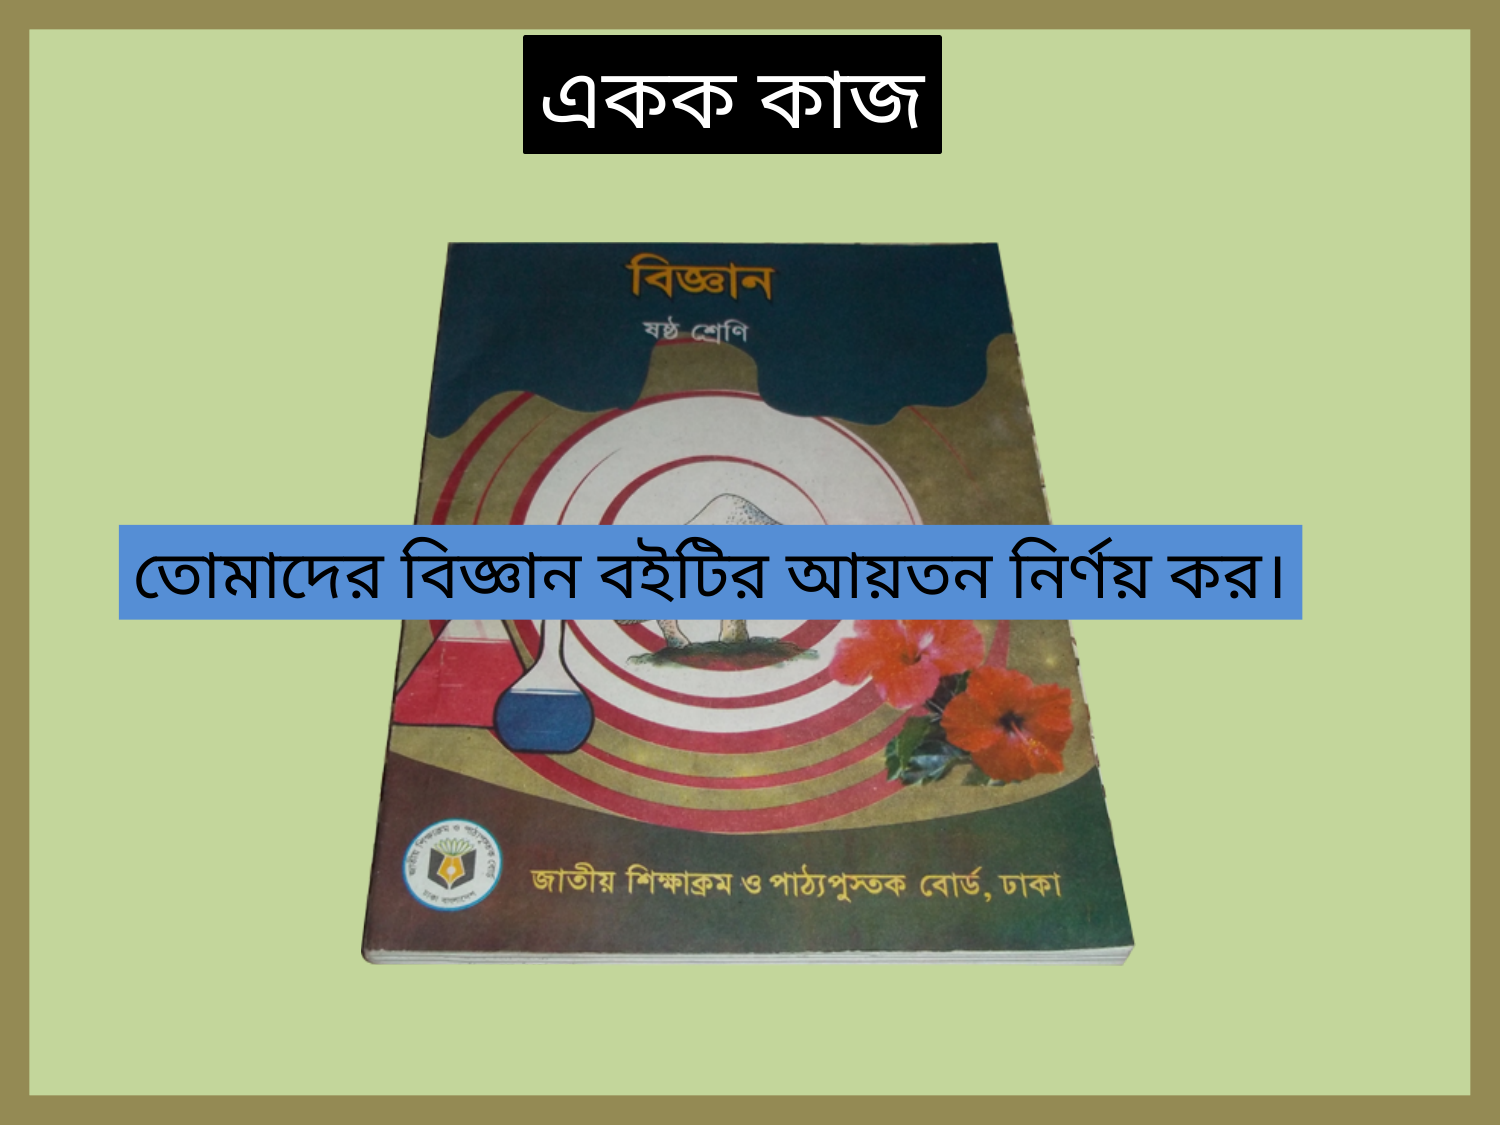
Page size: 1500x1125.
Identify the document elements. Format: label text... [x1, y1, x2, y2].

text_box তোমাদের বিজ্ঞান বইটির আয়তন নির্ণয় কর। [118, 524, 355, 620]
text_box একক কাজ [523, 35, 942, 154]
picture [360, 242, 1136, 966]
text_box তোমাদের বিজ্ঞান বইটির আয়তন নির্ণয় কর। [1140, 524, 1303, 620]
text_box [0, 0, 1500, 1125]
